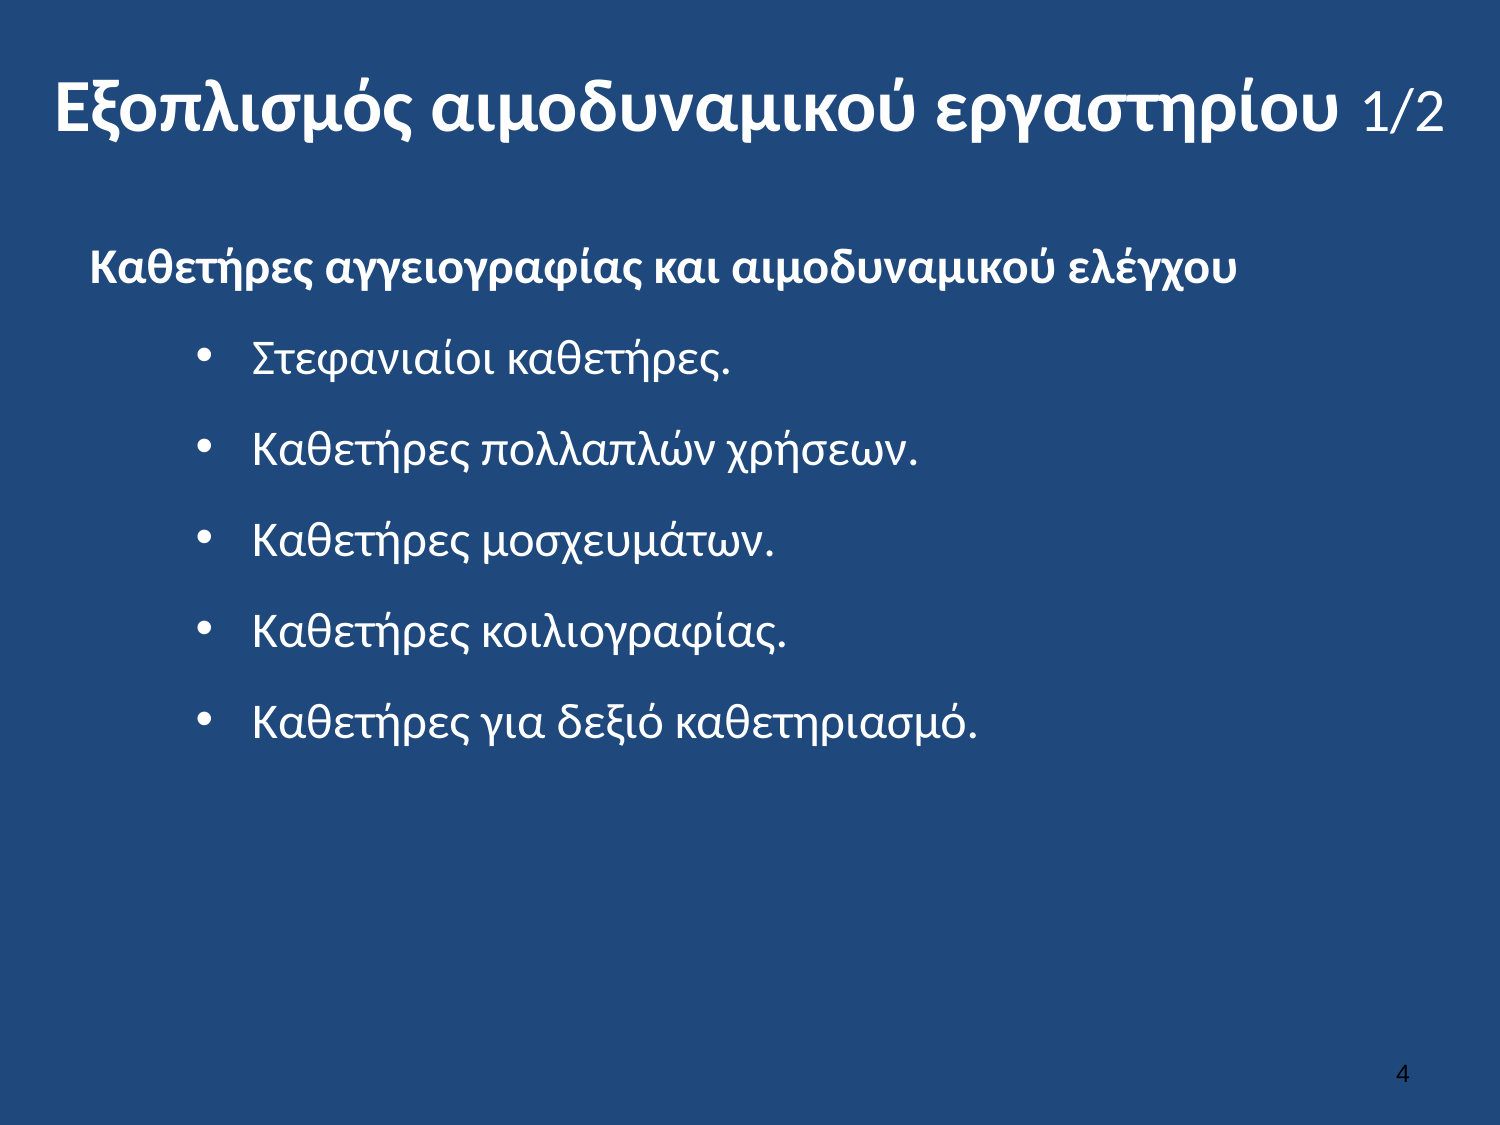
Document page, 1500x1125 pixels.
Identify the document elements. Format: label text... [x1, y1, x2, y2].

list Καθετήρες αγγειογραφίας και αιμοδυναμικού ελέγχου Στεφανιαίοι καθετήρες. Καθετήρες πολλαπλών χρήσεων. Καθετήρες μοσχευμάτων. Καθετήρες κοιλιογραφίας. Καθετήρες για δεξιό καθετηριασμό. [75, 219, 1425, 1024]
title Εξοπλισμός αιμοδυναμικού εργαστηρίου 1/2 [0, 19, 1500, 185]
slide_number 3 [1074, 1042, 1425, 1103]
